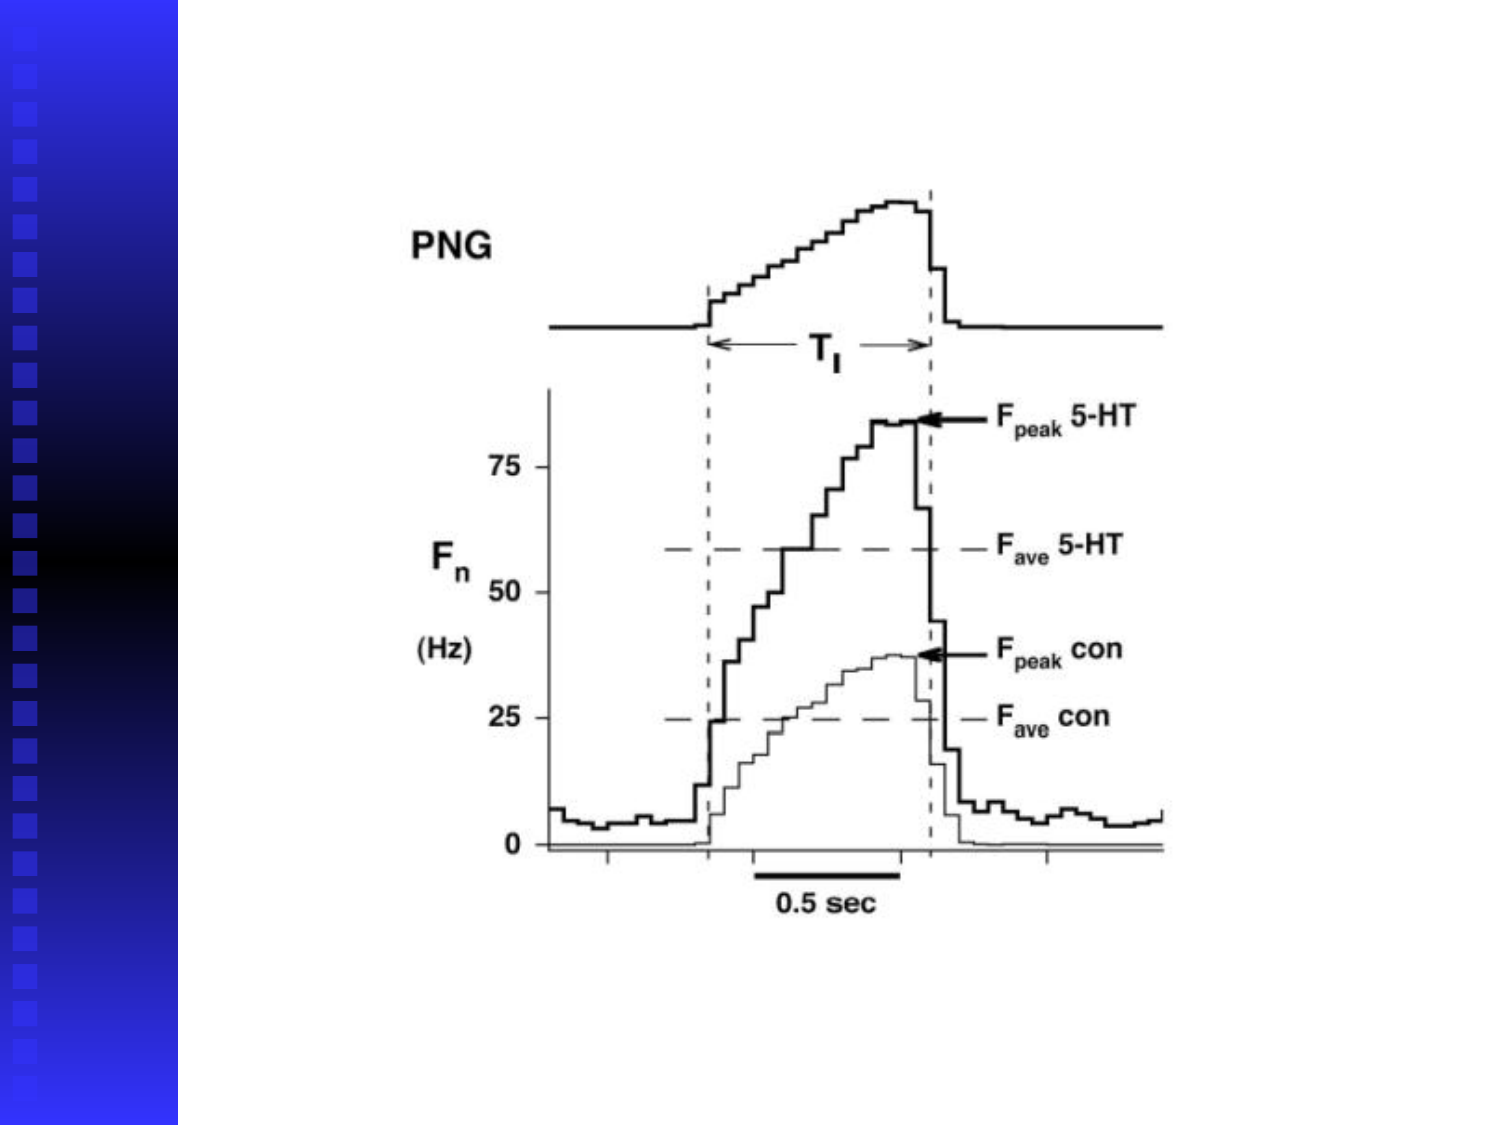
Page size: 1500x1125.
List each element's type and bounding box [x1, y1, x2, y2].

picture [399, 169, 1213, 960]
